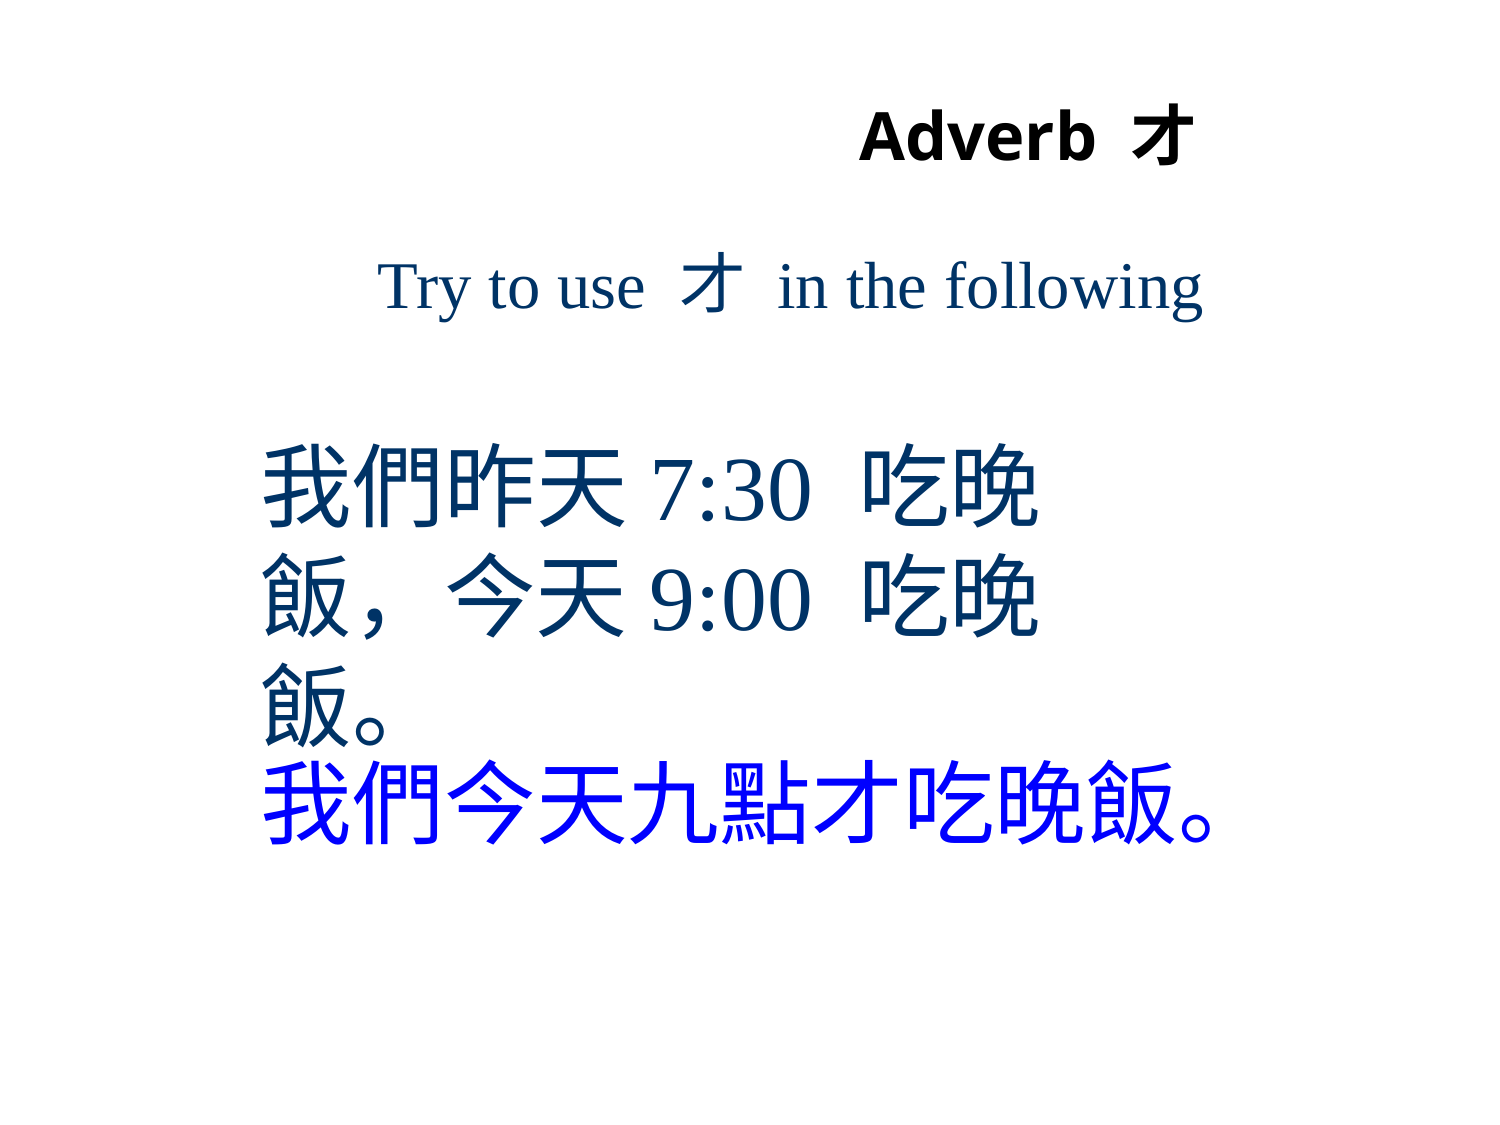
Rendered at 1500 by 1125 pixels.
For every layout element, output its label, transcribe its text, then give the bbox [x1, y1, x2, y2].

text_box 我們昨天7:30 吃晚飯，今天9:00 吃晚飯。 [246, 421, 1219, 686]
title Adverb 才 [90, 87, 1213, 181]
text_box Try to use 才 in the following [363, 234, 1231, 352]
text_box 我們今天九點才吃晚飯。 [246, 738, 1407, 873]
